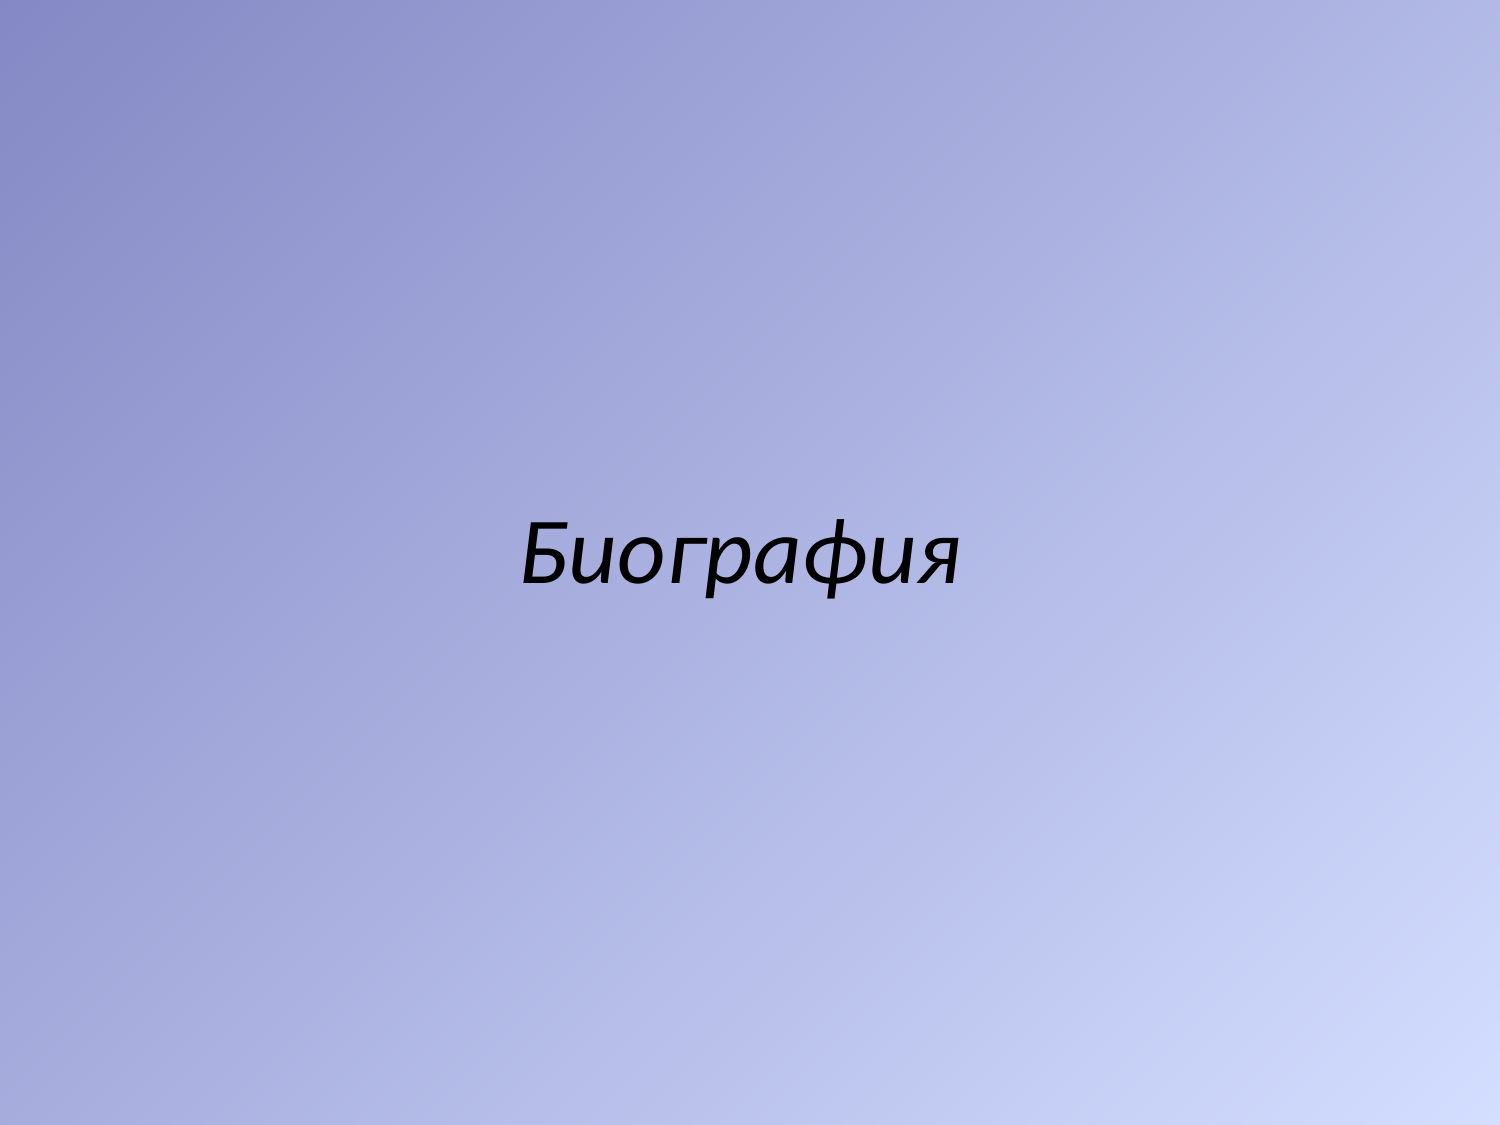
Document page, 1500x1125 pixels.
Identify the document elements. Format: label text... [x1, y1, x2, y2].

title Биография [64, 479, 1415, 668]
